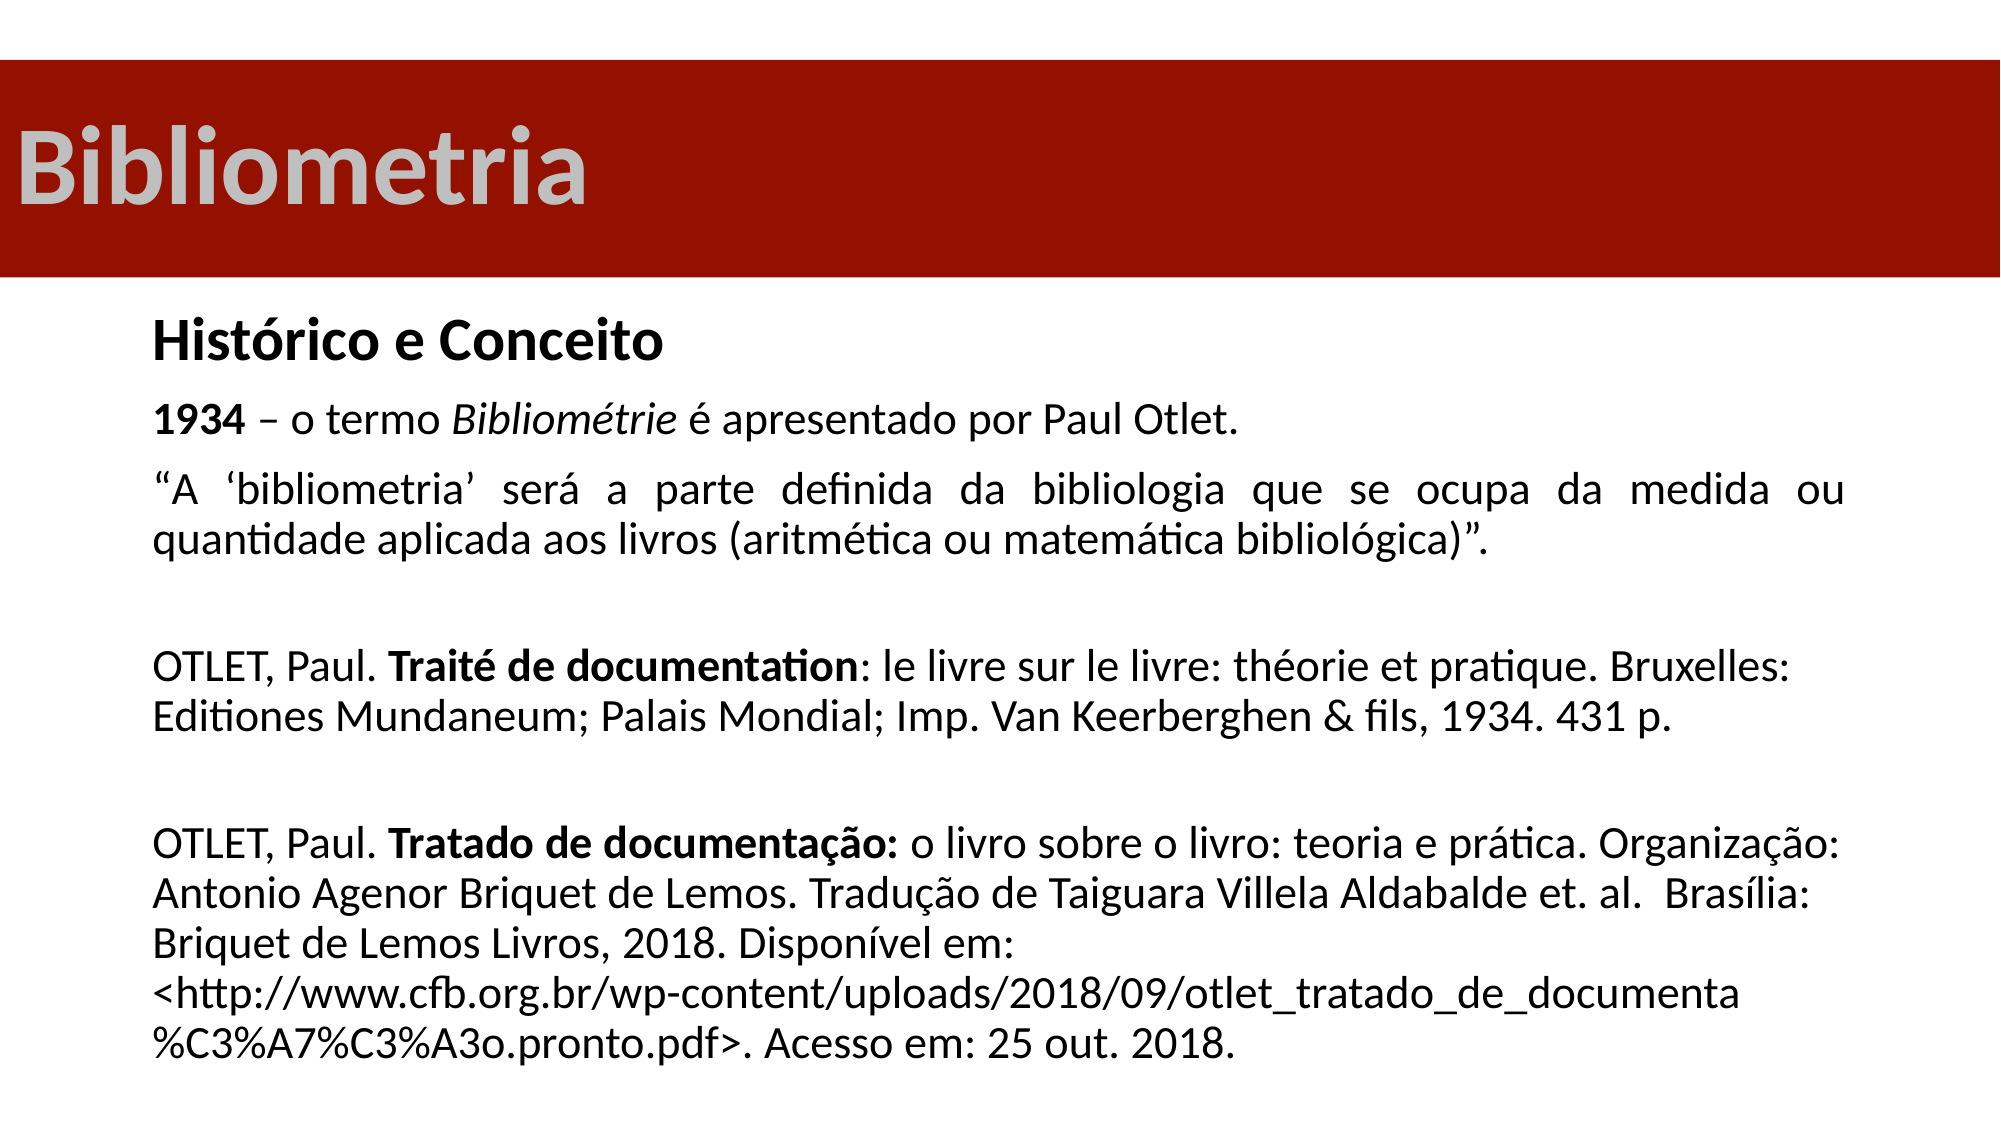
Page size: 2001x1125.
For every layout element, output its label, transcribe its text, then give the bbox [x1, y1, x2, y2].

title Bibliometria [0, 59, 2000, 278]
list Histórico e Conceito 1934 – o termo Bibliométrie é apresentado por Paul Otlet. “A ‘bibliometria’ será a parte definida da bibliologia que se ocupa da medida ou quantidade aplicada aos livros (aritmética ou matemática bibliológica)”. OTLET, Paul. Traité de documentation: le livre sur le livre: théorie et pratique. Bruxelles: Editiones Mundaneum; Palais Mondial; Imp. Van Keerberghen & fils, 1934. 431 p. OTLET, Paul. Tratado de documentação: o livro sobre o livro: teoria e prática. Organização: Antonio Agenor Briquet de Lemos. Tradução de Taiguara Villela Aldabalde et. al. Brasília: Briquet de Lemos Livros, 2018. Disponível em: <http://www.cfb.org.br/wp-content/uploads/2018/09/otlet_tratado_de_documenta%C3%A7%C3%A3o.pronto.pdf>. Acesso em: 25 out. 2018. [137, 299, 1863, 1104]
